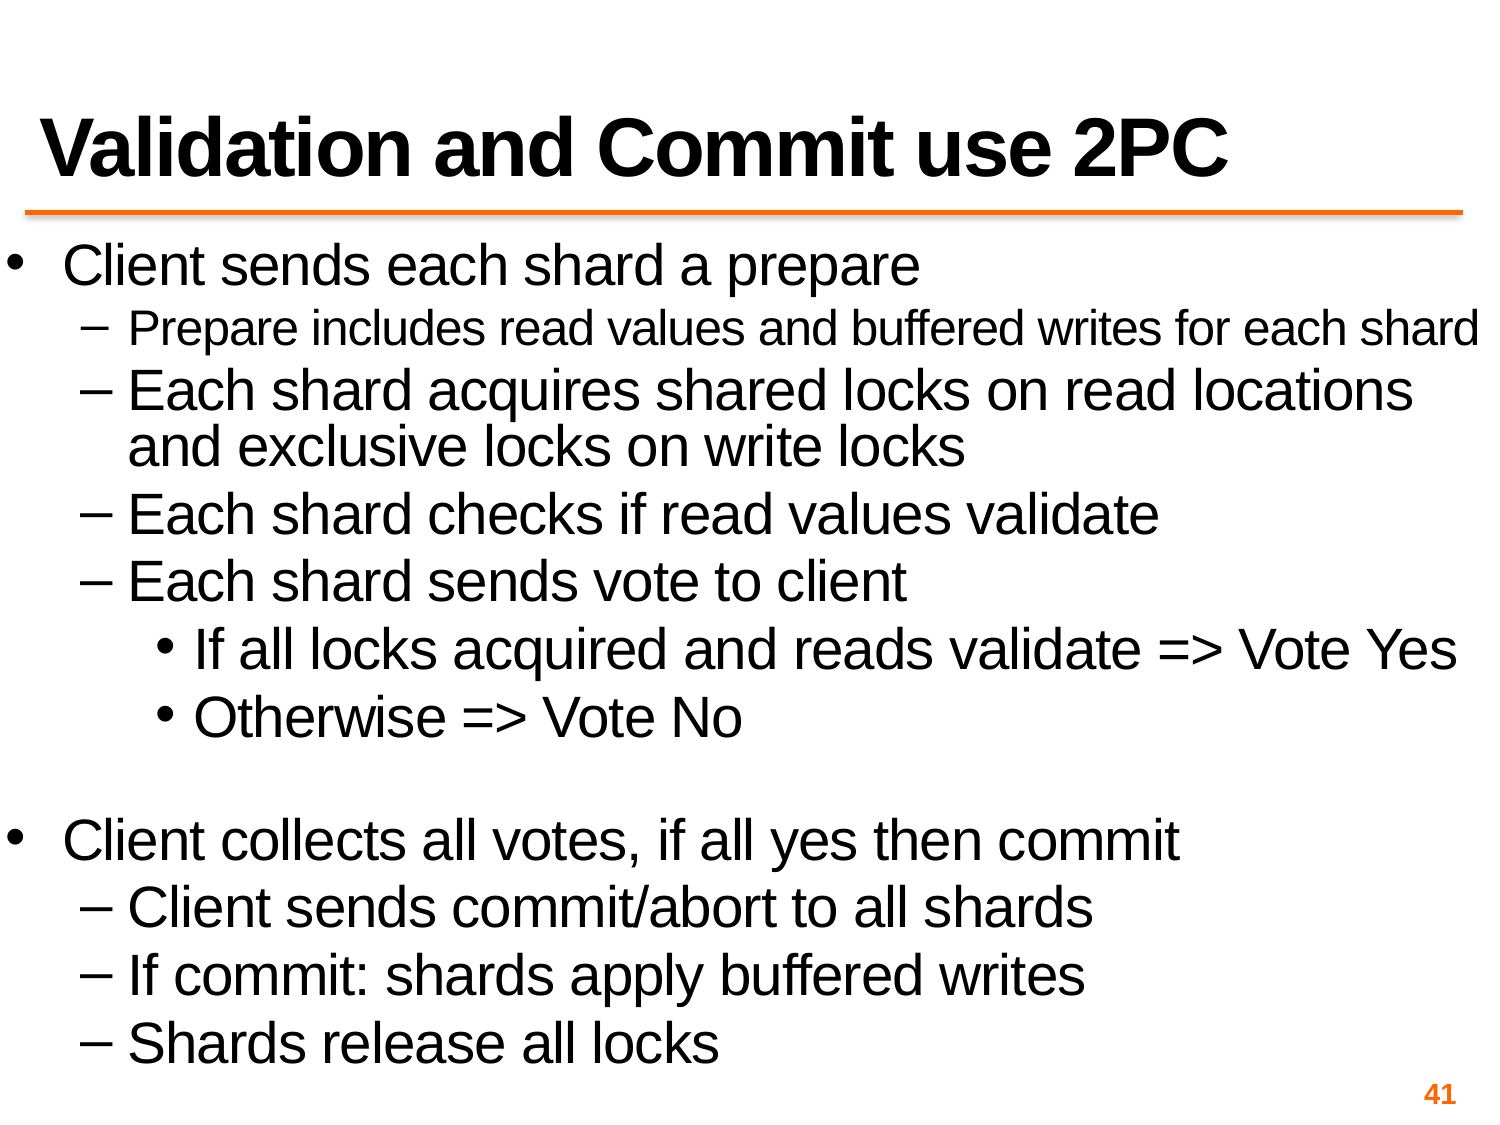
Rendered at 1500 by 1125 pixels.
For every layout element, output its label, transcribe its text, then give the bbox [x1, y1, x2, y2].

title Validation and Commit use 2PC [24, 24, 1463, 201]
list Client sends each shard a prepare Prepare includes read values and buffered writes for each shard Each shard acquires shared locks on read locations and exclusive locks on write locks Each shard checks if read values validate Each shard sends vote to client If all locks acquired and reads validate => Vote Yes Otherwise => Vote No Client collects all votes, if all yes then commit Client sends commit/abort to all shards If commit: shards apply buffered writes Shards release all locks [0, 234, 1500, 1125]
slide_number 41 [1112, 1074, 1463, 1110]
